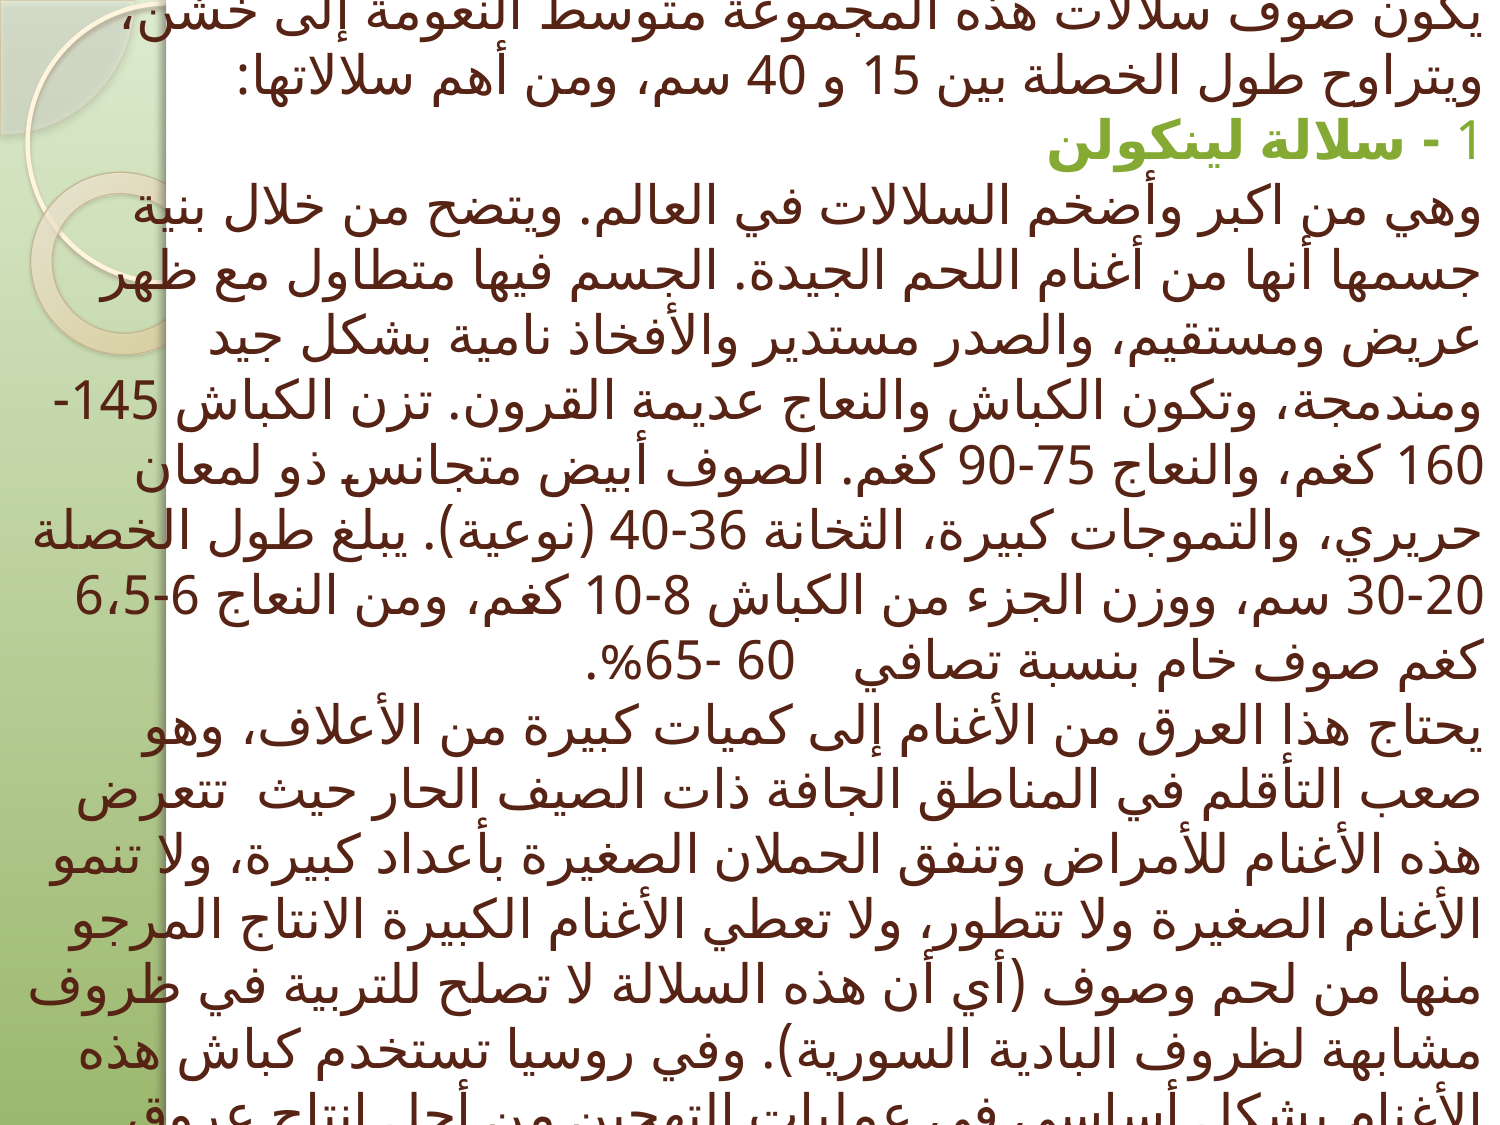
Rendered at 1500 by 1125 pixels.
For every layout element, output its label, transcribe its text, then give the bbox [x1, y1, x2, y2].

title ب – مجموعة أغنام اللحم الانكليزية طويلة الصوف: يكون صوف سلالات هذه المجموعة متوسط النعومة إلى خشن، ويتراوح طول الخصلة بين 15 و 40 سم، ومن أهم سلالاتها: 1 - سلالة لينكولن وهي من اكبر وأضخم السلالات في العالم. ويتضح من خلال بنية جسمها أنها من أغنام اللحم الجيدة. الجسم فيها متطاول مع ظهر عريض ومستقيم، والصدر مستدير والأفخاذ نامية بشكل جيد ومندمجة، وتكون الكباش والنعاج عديمة القرون. تزن الكباش 145-160 كغم، والنعاج 75-90 كغم. الصوف أبيض متجانس ذو لمعان حريري، والتموجات كبيرة، الثخانة 36-40 (نوعية). يبلغ طول الخصلة 20-30 سم، ووزن الجزء من الكباش 8-10 كغم، ومن النعاج 6-6،5 كغم صوف خام بنسبة تصافي 60 -65%. يحتاج هذا العرق من الأغنام إلى كميات كبيرة من الأعلاف، وهو صعب التأقلم في المناطق الجافة ذات الصيف الحار حيث تتعرض هذه الأغنام للأمراض وتنفق الحملان الصغيرة بأعداد كبيرة، ولا تنمو الأغنام الصغيرة ولا تتطور، ولا تعطي الأغنام الكبيرة الانتاج المرجو منها من لحم وصوف (أي أن هذه السلالة لا تصلح للتربية في ظروف مشابهة لظروف البادية السورية). وفي روسيا تستخدم كباش هذه الأغنام بشكل أساسي في عمليات التهجين من أجل إنتاج عروق هجينة منتجة للحم والصوف. [0, 0, 1500, 1125]
